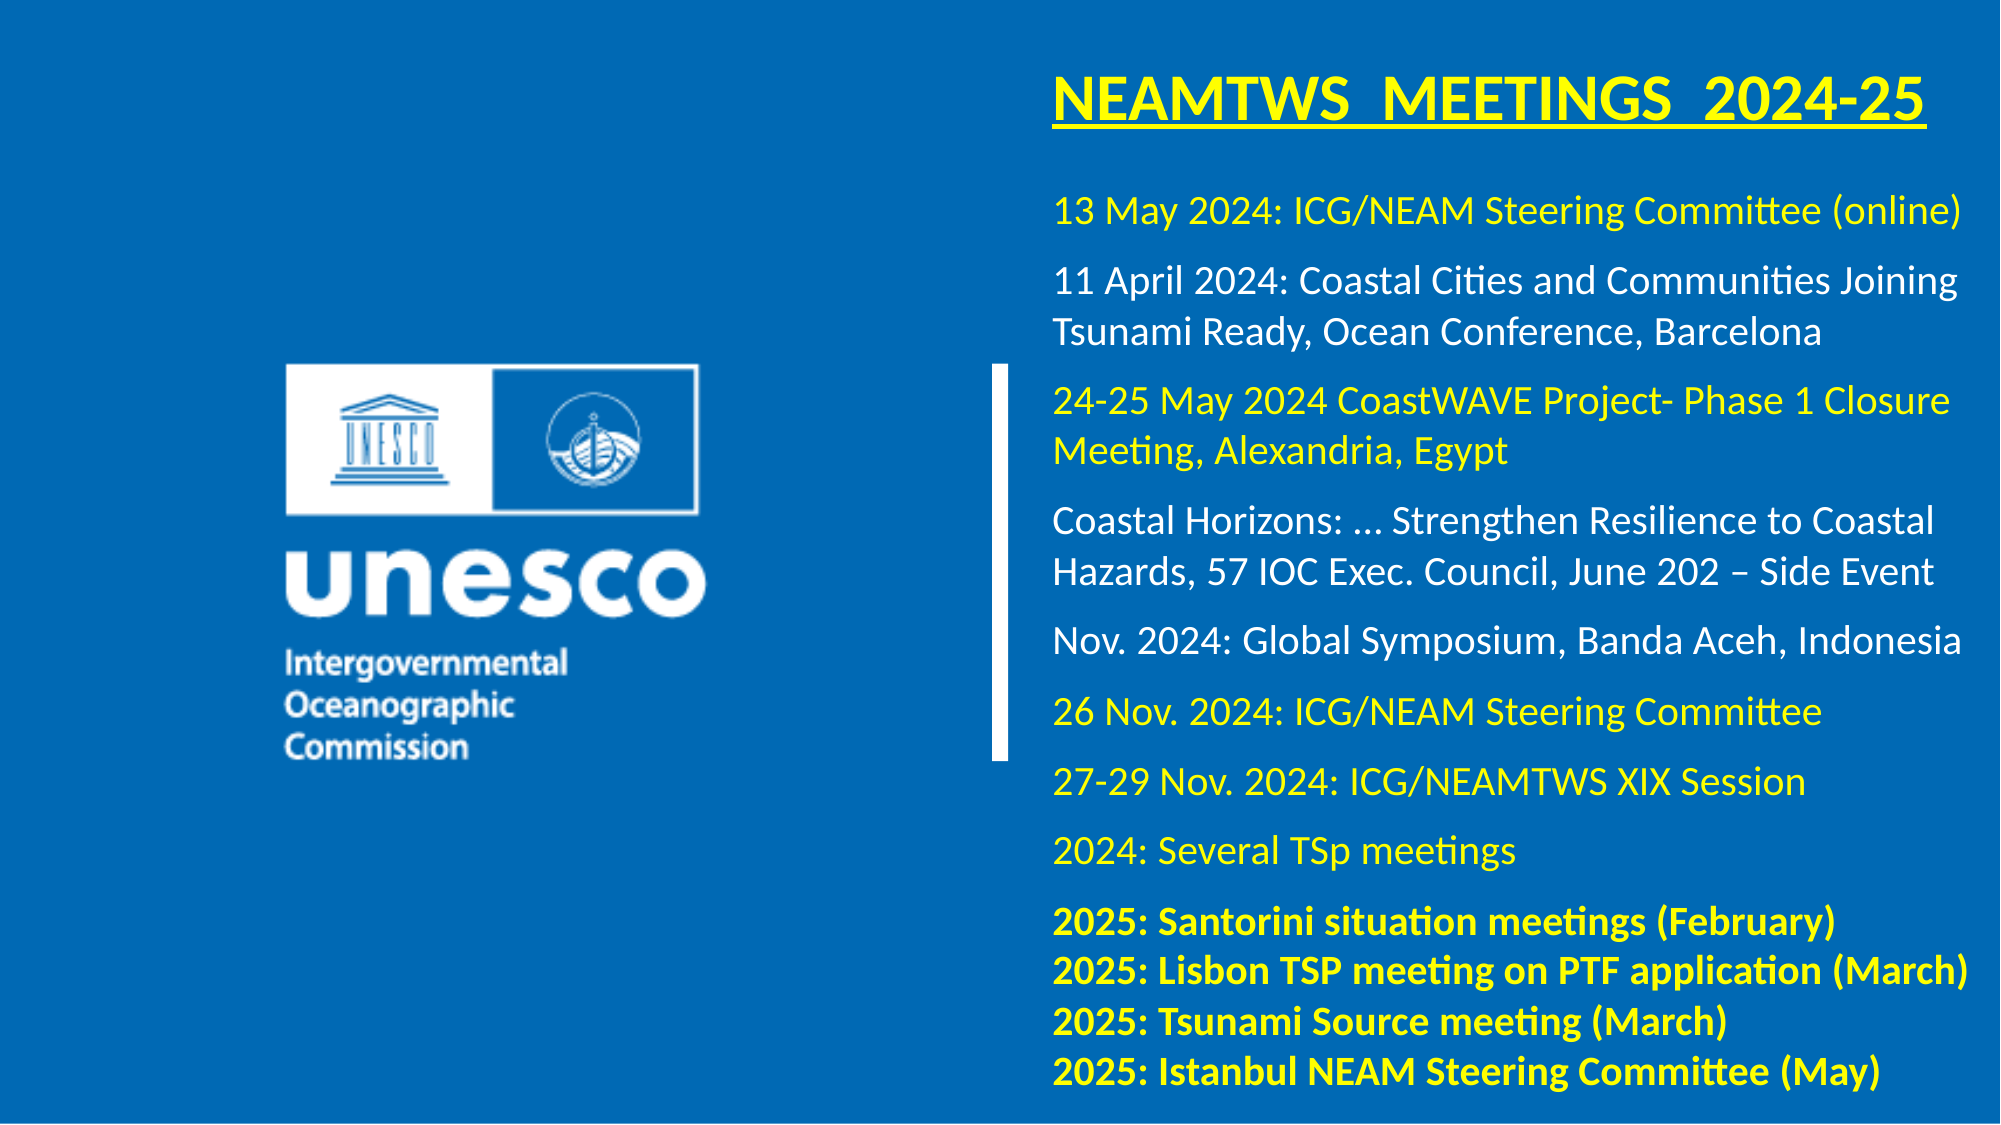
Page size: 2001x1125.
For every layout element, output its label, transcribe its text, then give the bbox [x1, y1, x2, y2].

text_box NEAMTWS MEETINGS 2024-25 13 May 2024: ICG/NEAM Steering Committee (online) 11 April 2024: Coastal Cities and Communities Joining Tsunami Ready, Ocean Conference, Barcelona 24-25 May 2024 CoastWAVE Project- Phase 1 Closure Meeting, Alexandria, Egypt Coastal Horizons: … Strengthen Resilience to Coastal Hazards, 57 IOC Exec. Council, June 202 – Side Event Nov. 2024: Global Symposium, Banda Aceh, Indonesia 26 Nov. 2024: ICG/NEAM Steering Committee 27-29 Nov. 2024: ICG/NEAMTWS XIX Session 2024: Several TSp meetings 2025: Santorini situation meetings (February) 2025: Lisbon TSP meeting on PTF application (March) 2025: Tsunami Source meeting (March) 2025: Istanbul NEAM Steering Committee (May) [1031, 46, 2000, 1101]
picture [254, 332, 734, 793]
